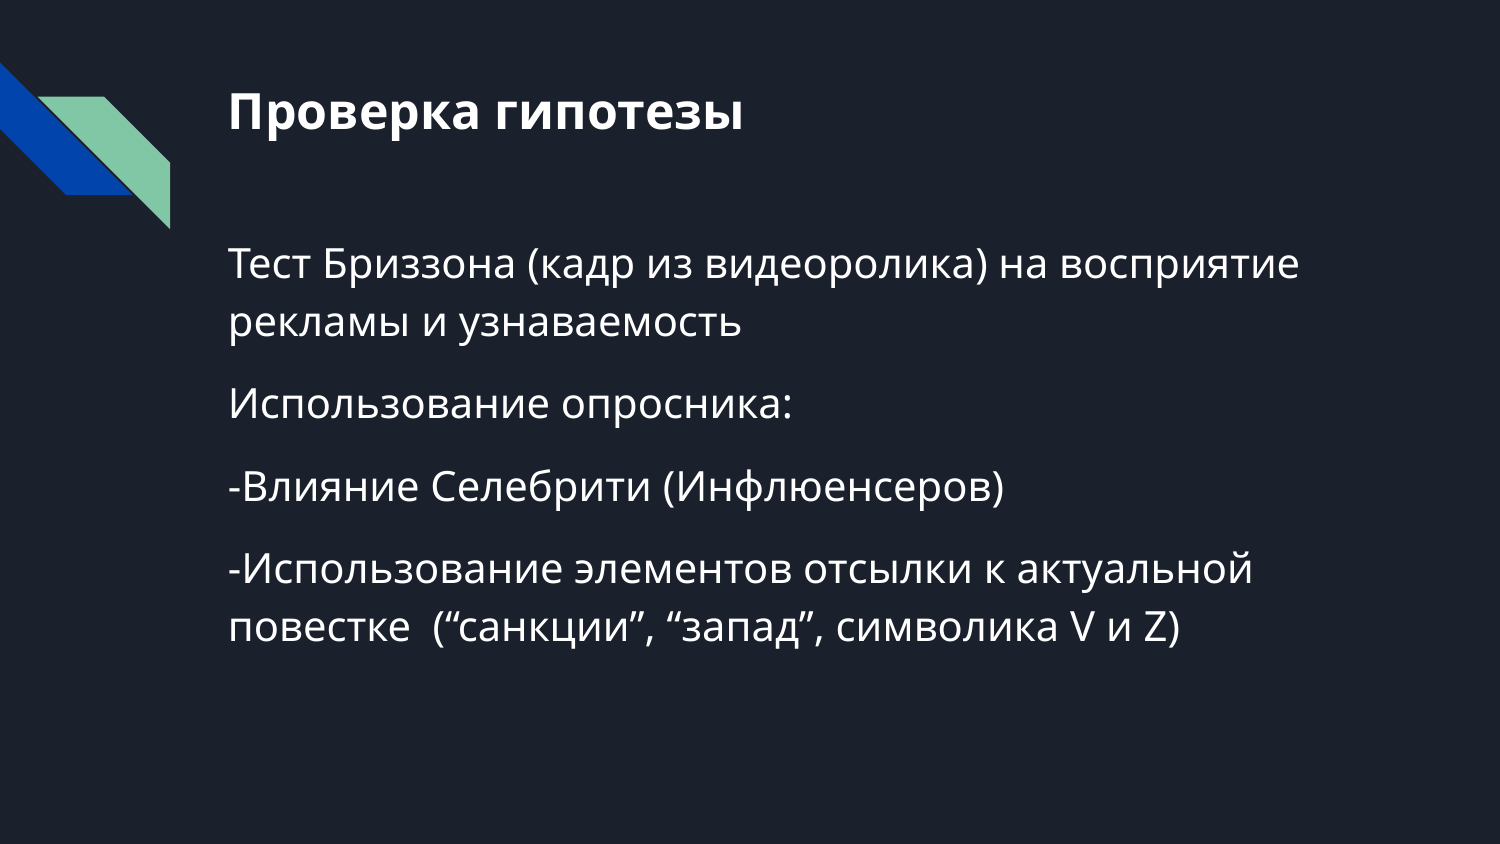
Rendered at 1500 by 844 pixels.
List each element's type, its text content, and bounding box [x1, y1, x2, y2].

list Тест Бриззона (кадр из видеоролика) на восприятие рекламы и узнаваемость Использование опросника: -Влияние Селебрити (Инфлюенсеров) -Использование элементов отсылки к актуальной повестке (“санкции”, “запад”, символика V и Z) [212, 214, 1368, 735]
title Проверка гипотезы [212, 64, 1368, 214]
